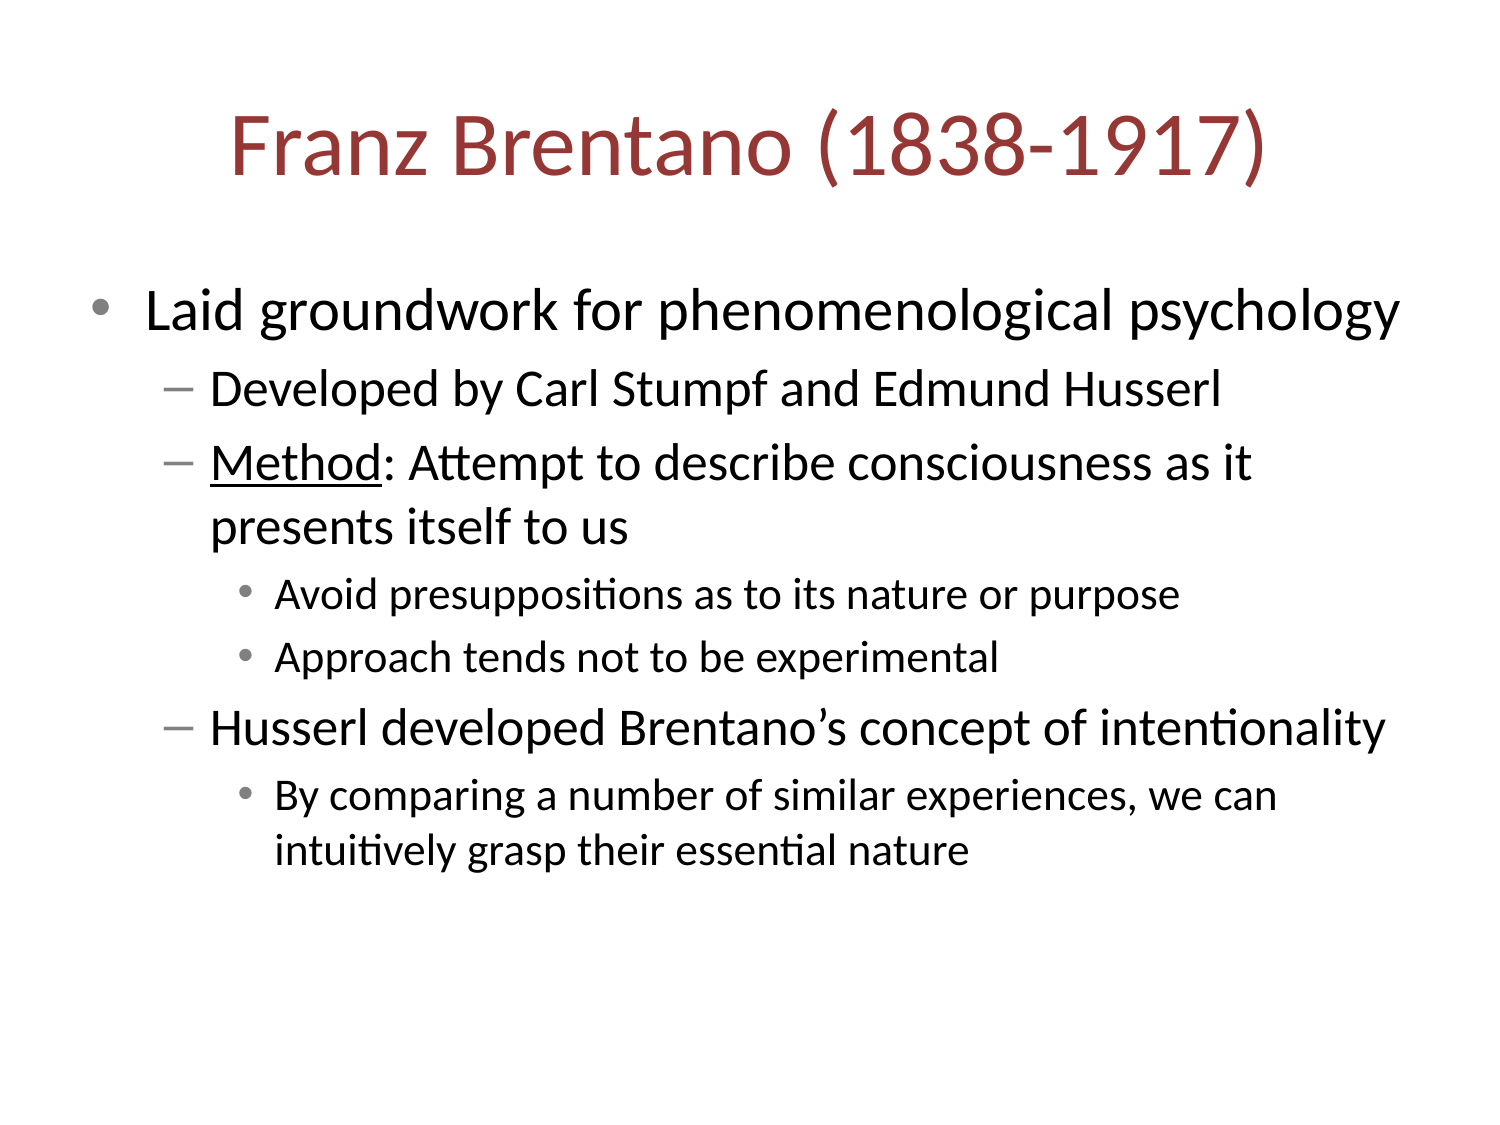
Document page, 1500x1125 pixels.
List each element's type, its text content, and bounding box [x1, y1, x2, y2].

title Franz Brentano (1838-1917) [75, 45, 1425, 233]
list Laid groundwork for phenomenological psychology Developed by Carl Stumpf and Edmund Husserl Method: Attempt to describe consciousness as it presents itself to us Avoid presuppositions as to its nature or purpose Approach tends not to be experimental Husserl developed Brentano’s concept of intentionality By comparing a number of similar experiences, we can intuitively grasp their essential nature [75, 262, 1425, 1005]
